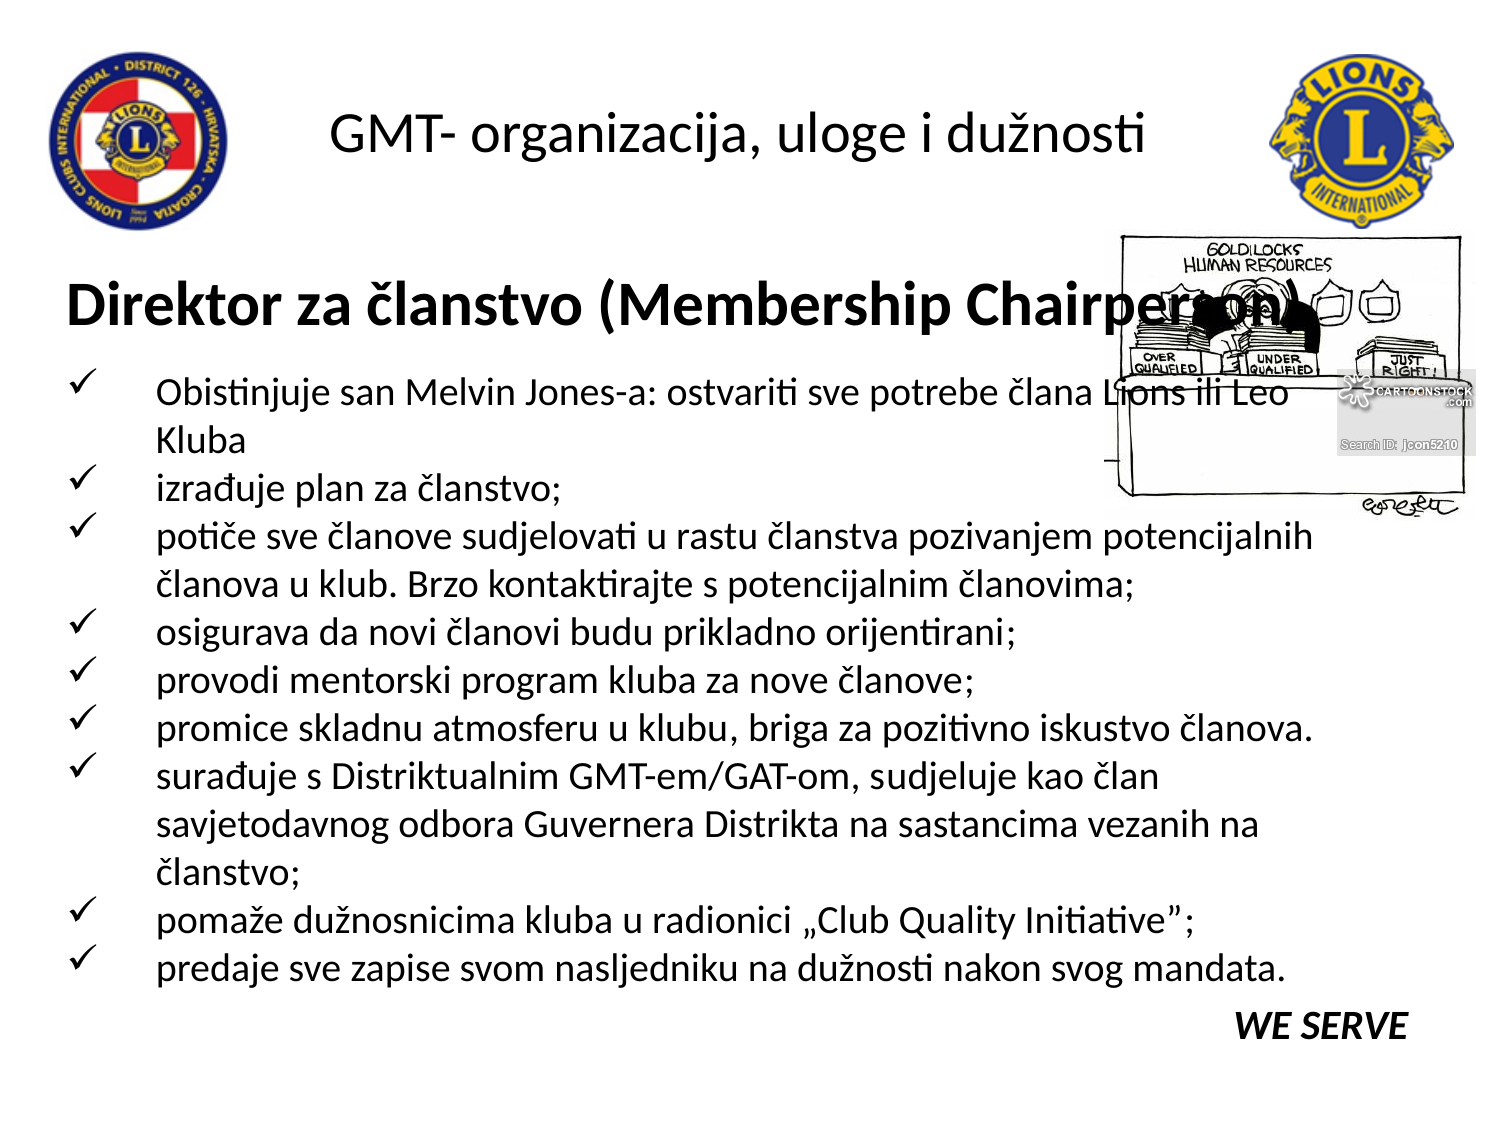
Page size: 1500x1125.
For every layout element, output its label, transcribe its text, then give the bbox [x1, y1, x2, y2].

picture [45, 49, 231, 235]
text_box GMT- organizacija, uloge i dužnosti [230, 16, 1247, 196]
text_box Direktor za članstvo (Membership Chairperson) Obistinjuje san Melvin Jones-a: ostvariti sve potrebe člana Lions ili Leo Kluba izrađuje plan za članstvo; potiče sve članove sudjelovati u rastu članstva pozivanjem potencijalnih članova u klub. Brzo kontaktirajte s potencijalnim članovima; osigurava da novi članovi budu prikladno orijentirani; provodi mentorski program kluba za nove članove; promice skladnu atmosferu u klubu, briga za pozitivno iskustvo članova. surađuje s Distriktualnim GMT-em/GAT-om, sudjeluje kao član savjetodavnog odbora Guvernera Distrikta na sastancima vezanih na članstvo; pomaže dužnosnicima kluba u radionici „Club Quality Initiative”; predaje sve zapise svom nasljedniku na dužnosti nakon svog mandata. [51, 196, 1362, 1056]
text_box WE SERVE [1362, 990, 1424, 1056]
picture [1104, 54, 1477, 521]
